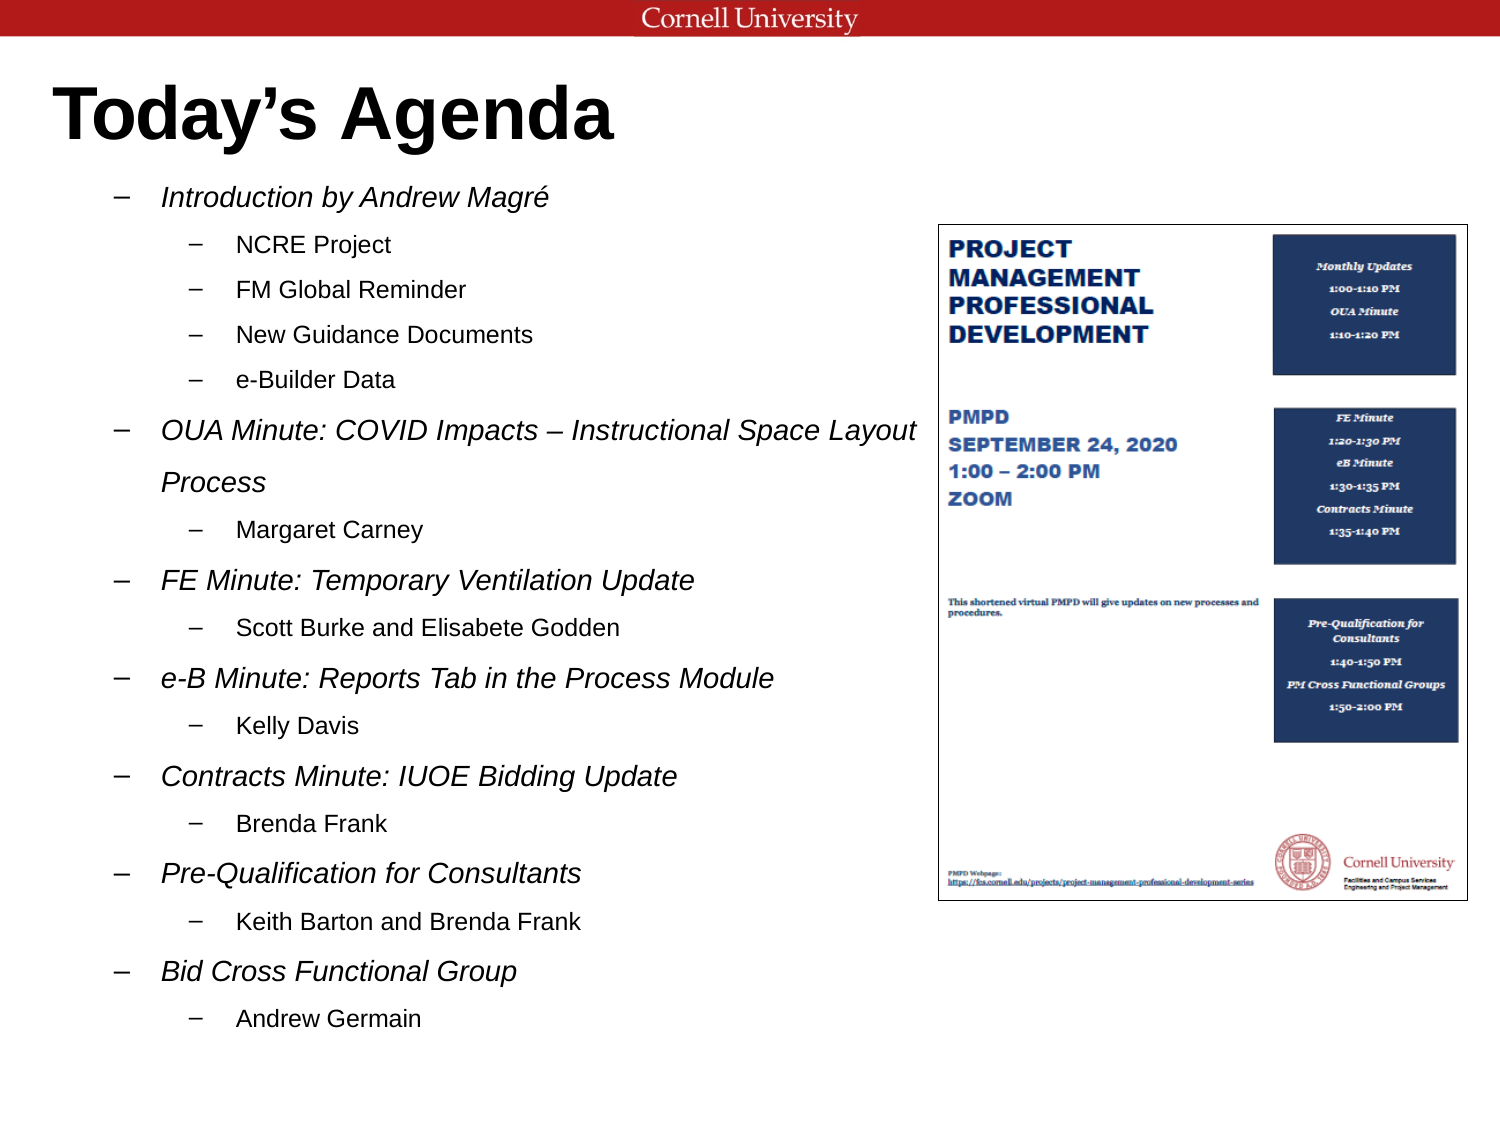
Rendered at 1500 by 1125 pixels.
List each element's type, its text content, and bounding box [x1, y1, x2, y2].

picture [937, 224, 1469, 901]
title Today’s Agenda [50, 62, 750, 158]
picture [634, 0, 861, 61]
text_box Introduction by Andrew Magré NCRE Project FM Global Reminder New Guidance Documents e-Builder Data OUA Minute: COVID Impacts – Instructional Space Layout Process Margaret Carney FE Minute: Temporary Ventilation Update Scott Burke and Elisabete Godden e-B Minute: Reports Tab in the Process Module Kelly Davis Contracts Minute: IUOE Bidding Update Brenda Frank Pre-Qualification for Consultants Keith Barton and Brenda Frank Bid Cross Functional Group Andrew Germain [36, 158, 937, 1033]
